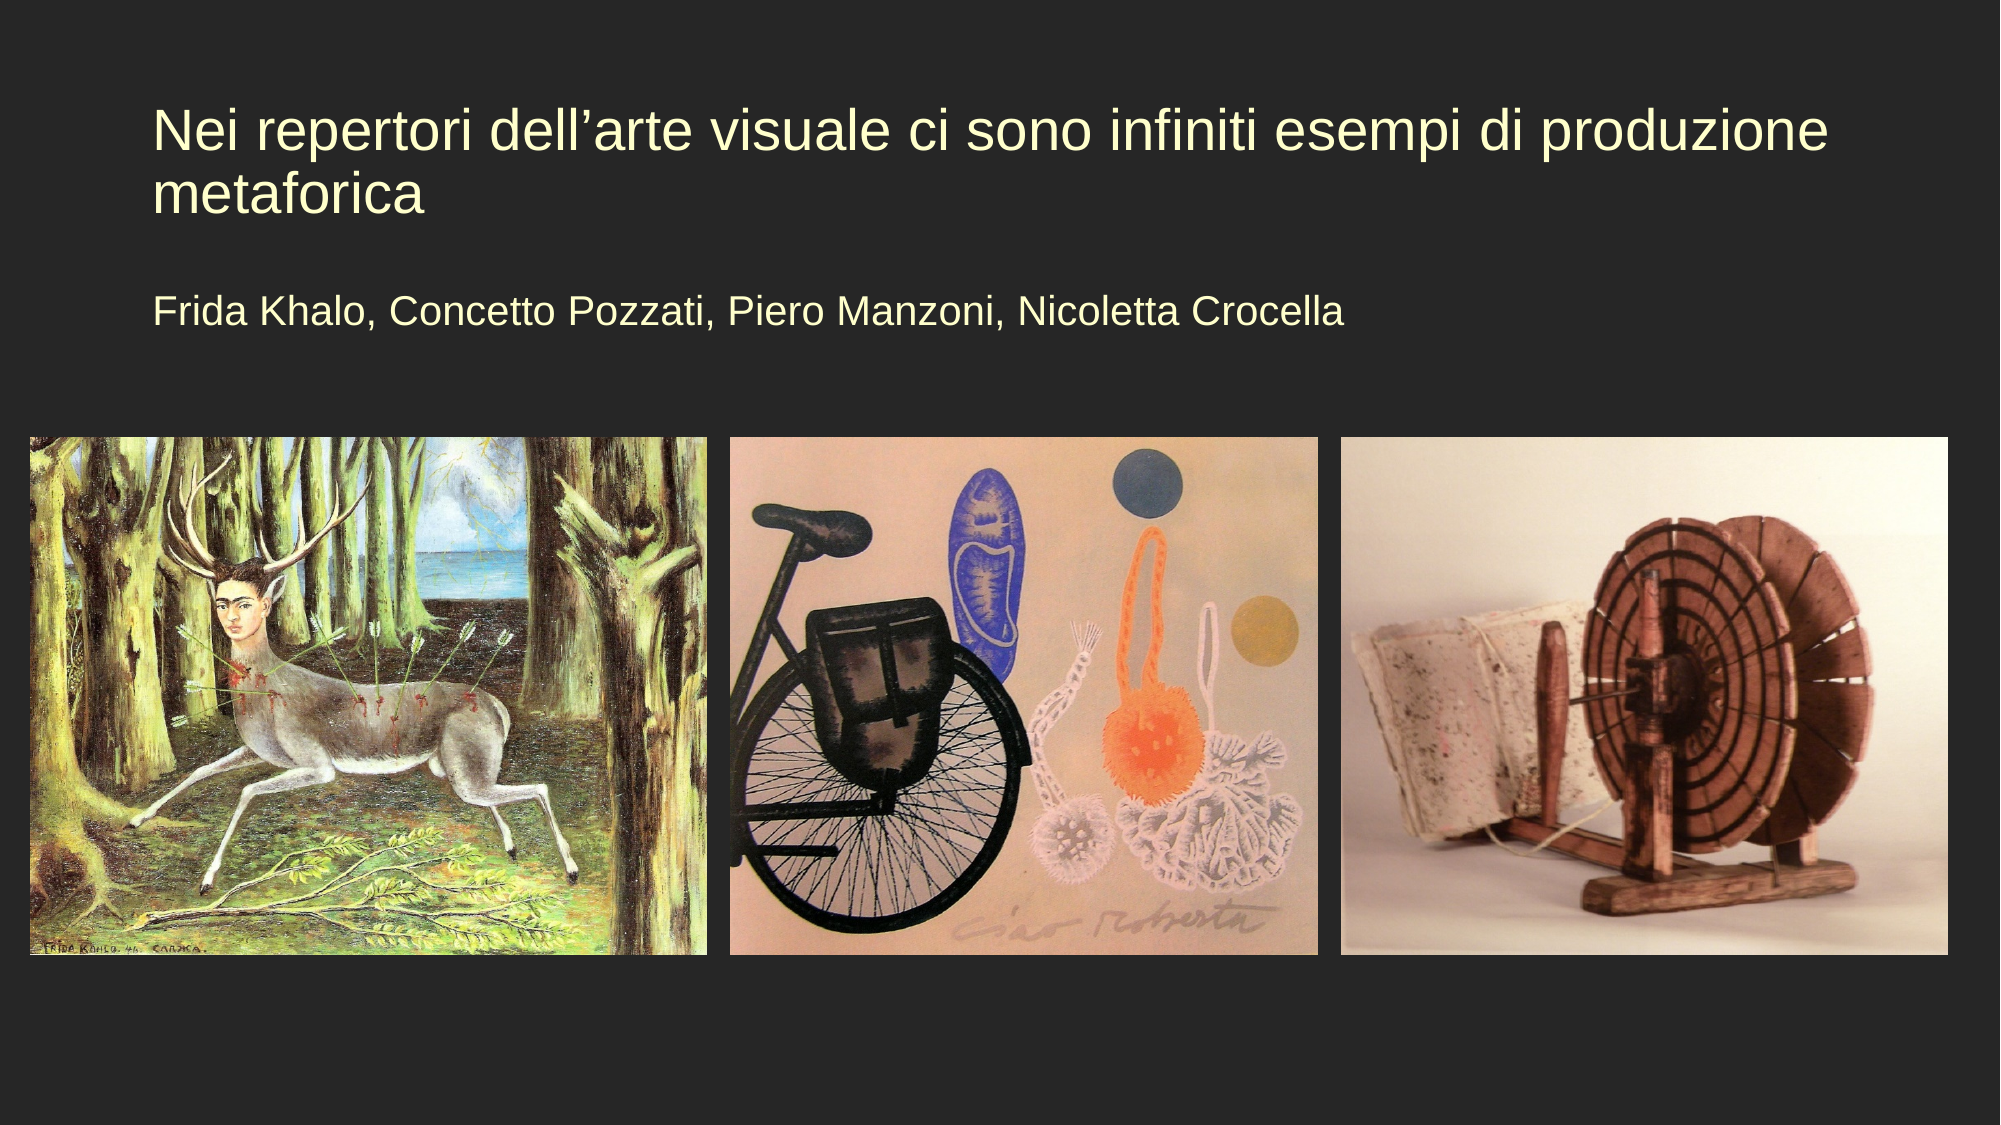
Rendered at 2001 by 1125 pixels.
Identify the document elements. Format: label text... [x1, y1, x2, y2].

picture [730, 437, 1318, 955]
picture [1341, 437, 1948, 955]
title Nei repertori dell’arte visuale ci sono infiniti esempi di produzione metaforica Frida Khalo, Concetto Pozzati, Piero Manzoni, Nicoletta Crocella [137, 59, 1863, 375]
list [30, 437, 707, 955]
